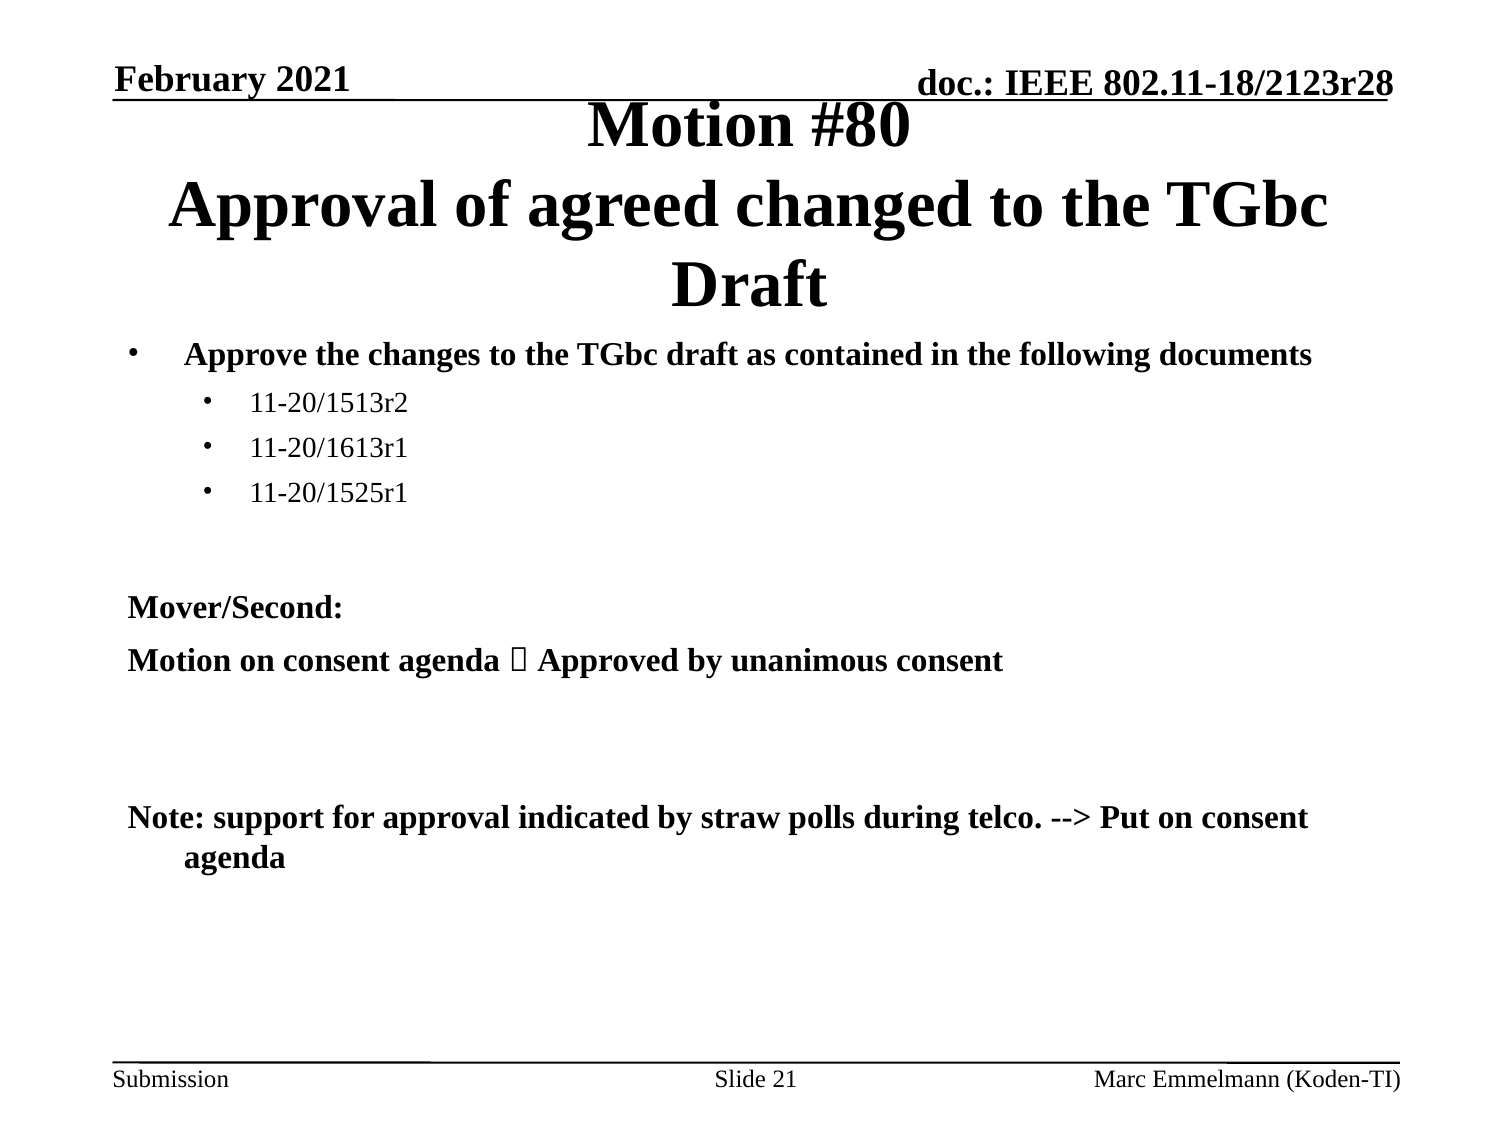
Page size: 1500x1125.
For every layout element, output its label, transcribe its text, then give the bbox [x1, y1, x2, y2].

footer Marc Emmelmann (Koden-TI) [878, 1061, 1402, 1093]
list Approve the changes to the TGbc draft as contained in the following documents 11-20/1513r2 11-20/1613r1 11-20/1525r1 Mover/Second: Motion on consent agenda  Approved by unanimous consent Note: support for approval indicated by straw polls during telco. --> Put on consent agenda [112, 324, 1388, 1000]
slide_number Slide 21 [712, 1061, 800, 1123]
title Motion #80 Approval of agreed changed to the TGbc Draft [112, 112, 1388, 288]
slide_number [114, 54, 423, 100]
